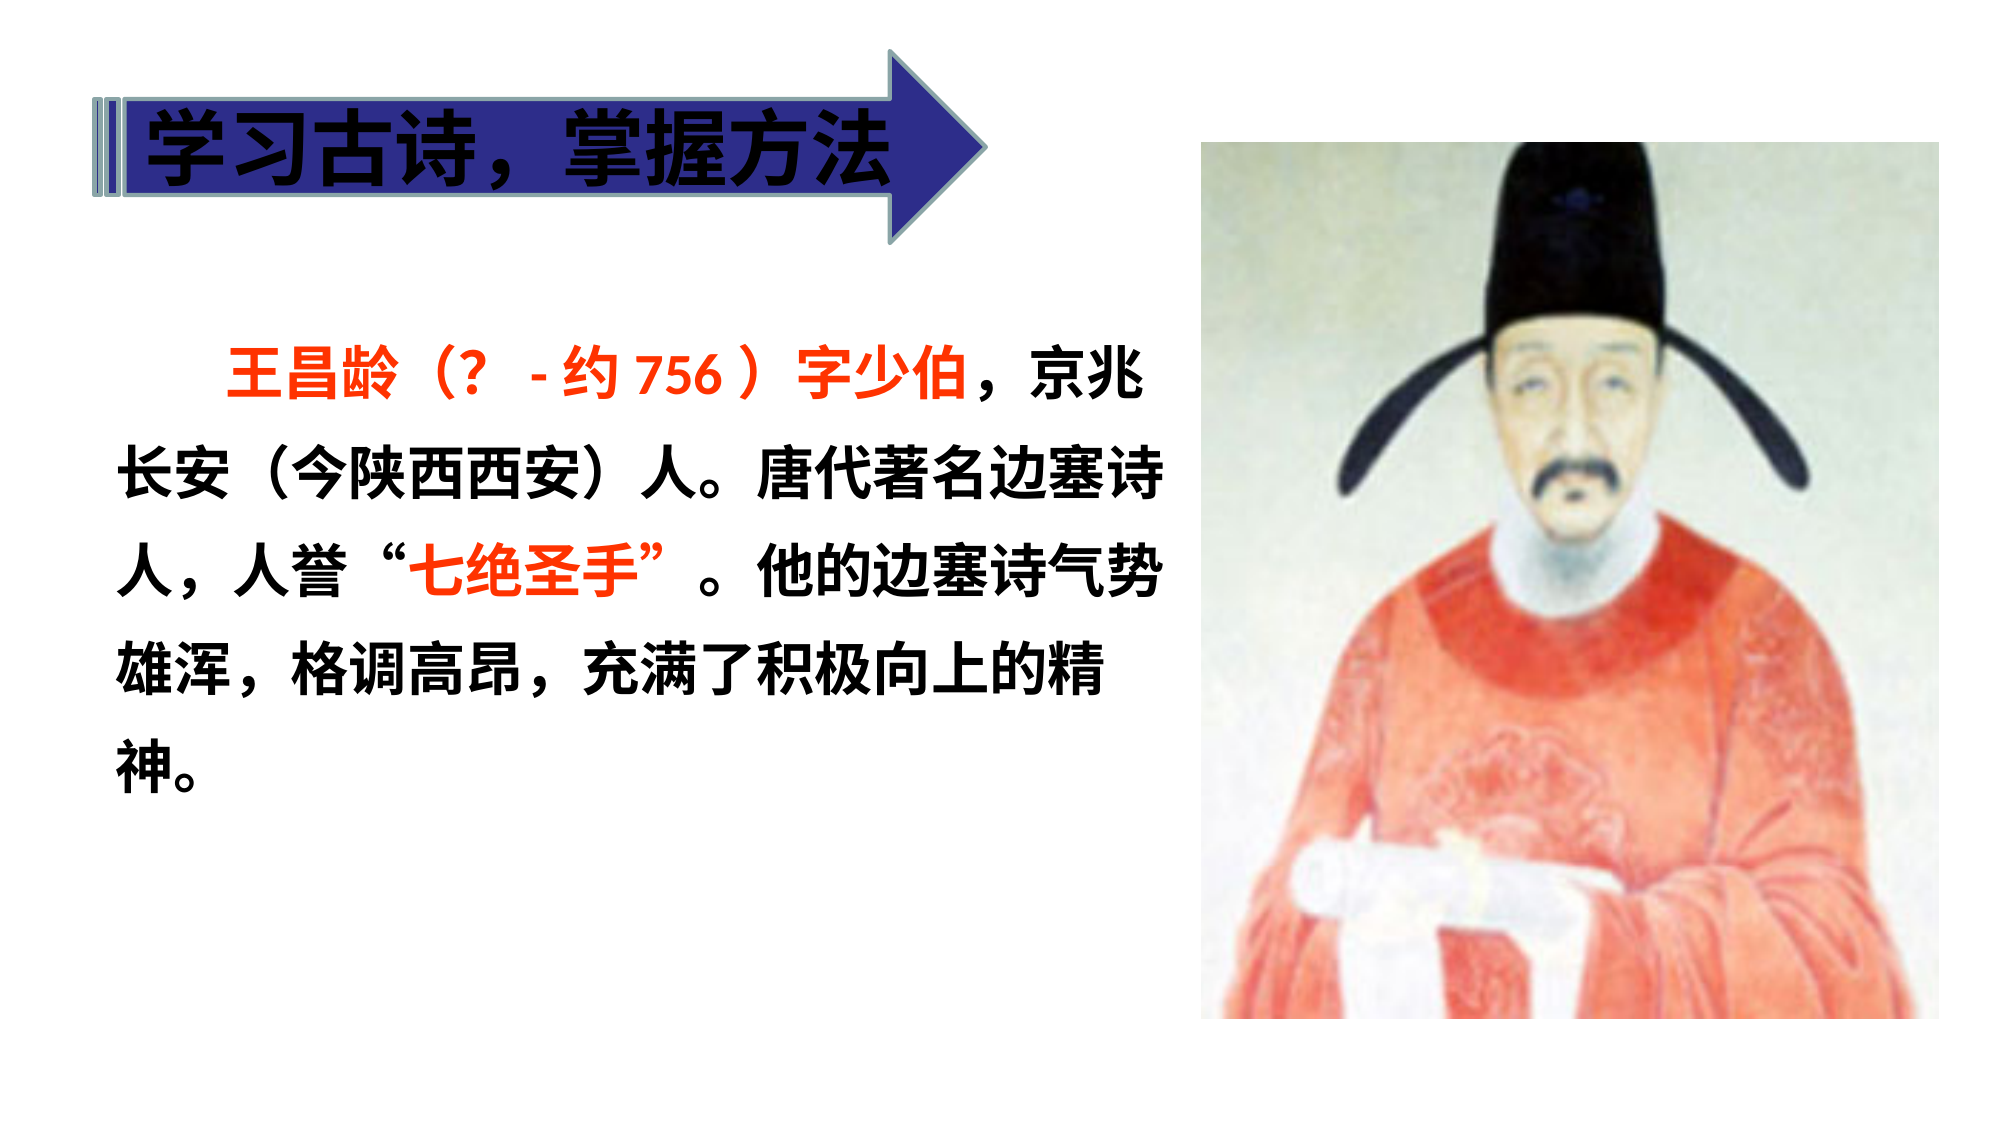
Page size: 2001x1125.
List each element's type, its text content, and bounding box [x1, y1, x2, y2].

text_box [887, 49, 931, 89]
text_box 王昌龄（？-约756）字少伯，京兆长安（今陕西西安）人。唐代著名边塞诗人，人誉“七绝圣手”。他的边塞诗气势雄浑，格调高昂，充满了积极向上的精神。 [44, 288, 1180, 873]
picture [1201, 142, 1939, 1019]
text_box [92, 97, 103, 197]
text_box 学习古诗，掌握方法 [130, 89, 951, 204]
text_box [887, 204, 932, 246]
text_box [951, 109, 988, 185]
text_box [104, 97, 121, 197]
text_box [122, 96, 130, 198]
